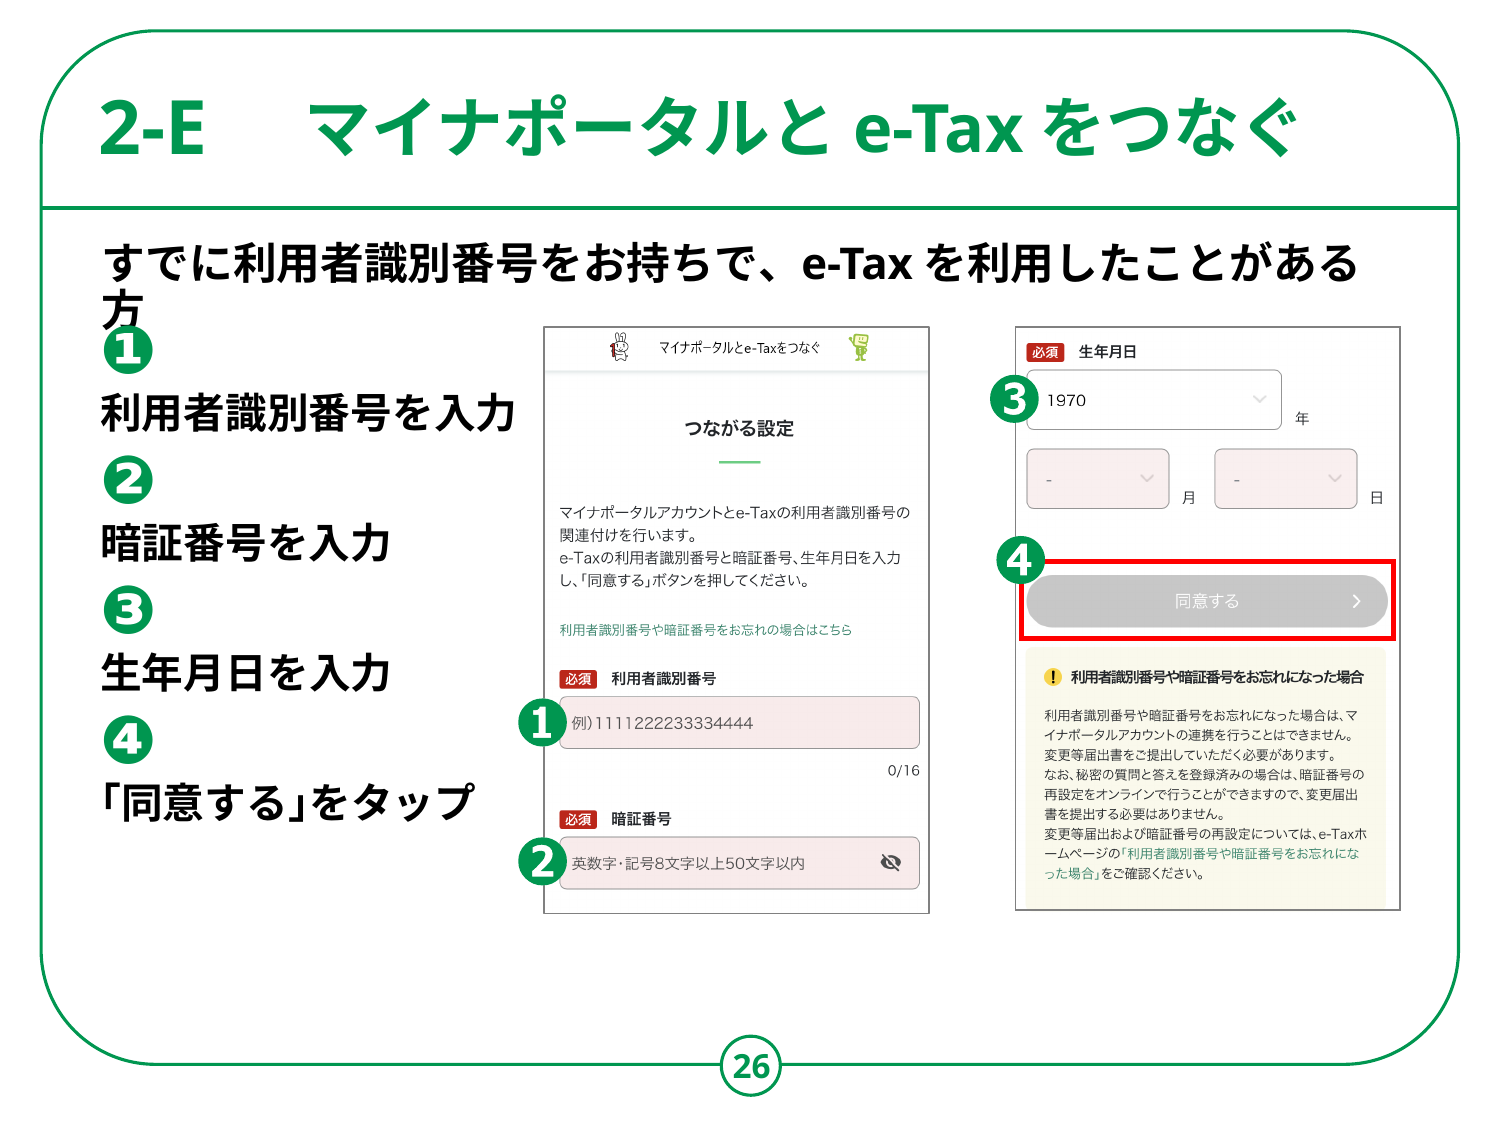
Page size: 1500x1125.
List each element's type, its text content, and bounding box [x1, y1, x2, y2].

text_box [518, 698, 567, 747]
text_box 2-E [83, 90, 291, 179]
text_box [1010, 326, 1401, 915]
subtitle すでに利用者識別番号をお持ちで、 e-Taxを利用したことがある方 [86, 233, 1410, 293]
text_box ❶ 利用者識別番号を入力 ❷ 暗証番号を入力 ❸ 生年月日を入力 ❹ ｢同意する｣をタップ [85, 299, 558, 834]
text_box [990, 374, 1039, 423]
picture [544, 327, 929, 913]
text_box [996, 535, 1046, 585]
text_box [518, 837, 567, 886]
text_box マイナポータルとe-Taxをつなぐ [289, 54, 1469, 175]
